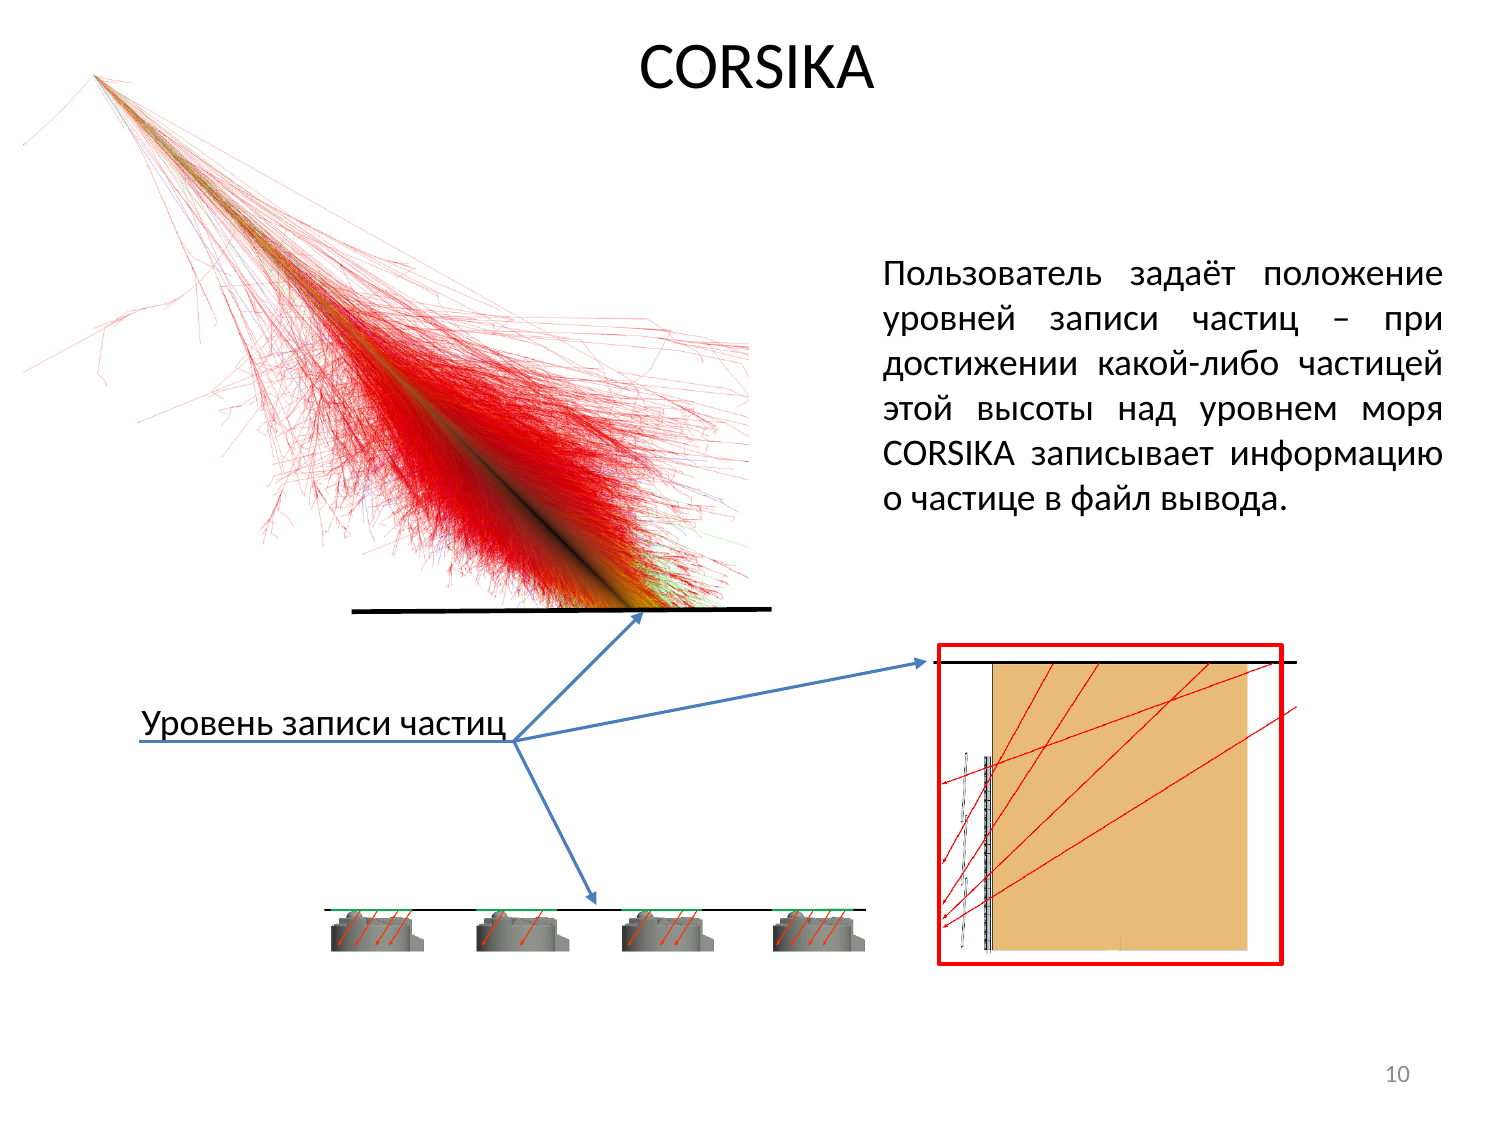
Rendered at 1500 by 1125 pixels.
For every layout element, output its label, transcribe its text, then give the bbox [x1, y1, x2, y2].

slide_number 10 [1074, 1042, 1425, 1103]
picture [23, 70, 749, 611]
picture [324, 660, 513, 740]
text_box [513, 660, 928, 742]
text_box Пользователь задаёт положение уровней записи частиц – при достижении какой-либо частицей этой высоты над уровнем моря CORSIKA записывает информацию о частице в файл вывода. [868, 240, 1459, 526]
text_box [513, 611, 644, 660]
text_box CORSIKA [74, 23, 1425, 125]
text_box Уровень записи частиц [126, 690, 319, 751]
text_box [513, 750, 597, 906]
picture [324, 660, 1297, 954]
text_box [937, 643, 1284, 659]
